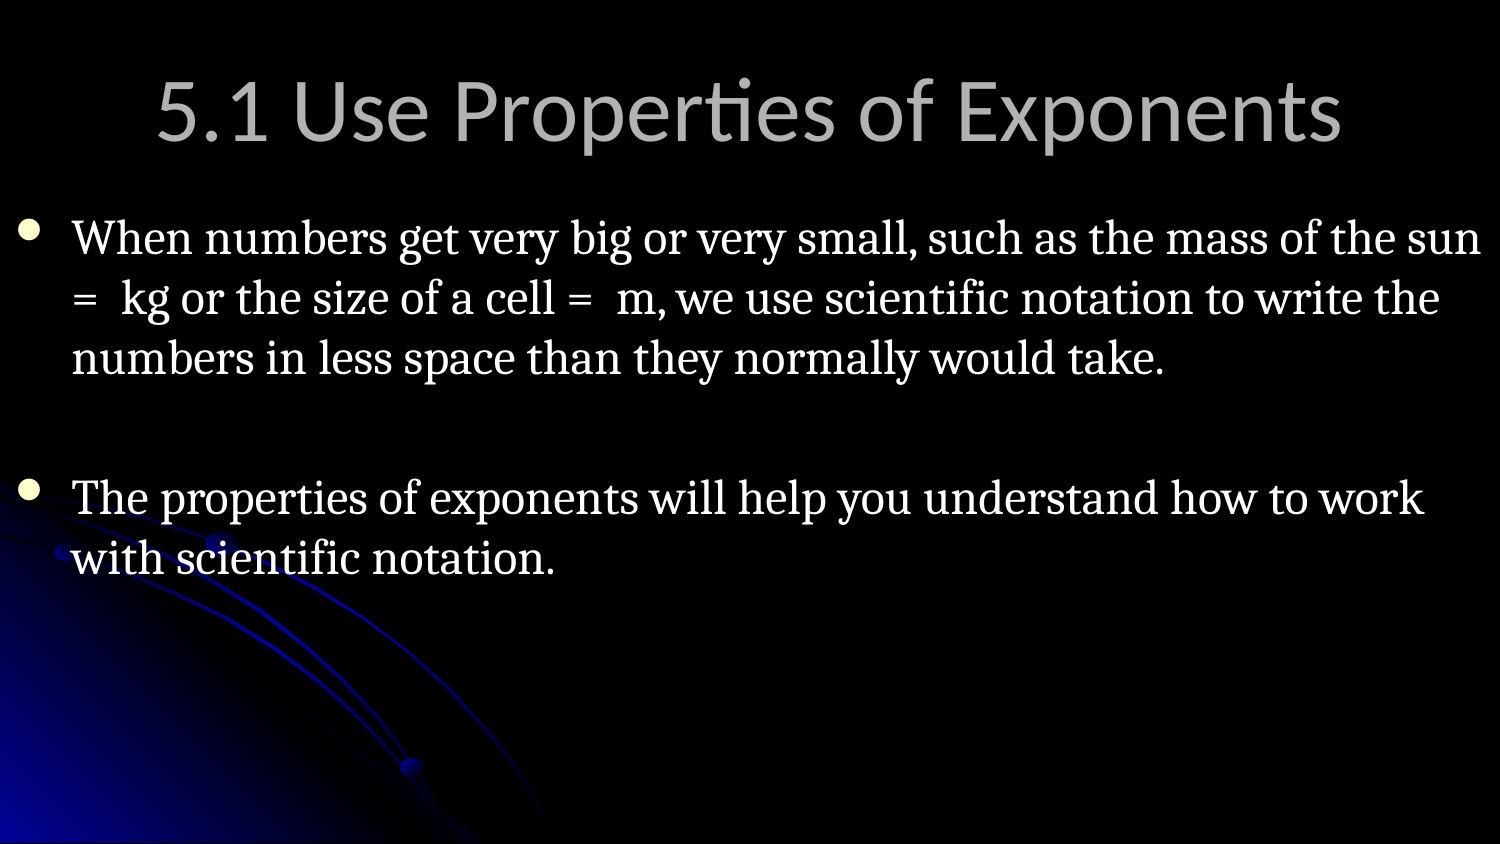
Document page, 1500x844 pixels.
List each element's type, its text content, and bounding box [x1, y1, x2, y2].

title 5.1 Use Properties of Exponents [0, 33, 1500, 175]
